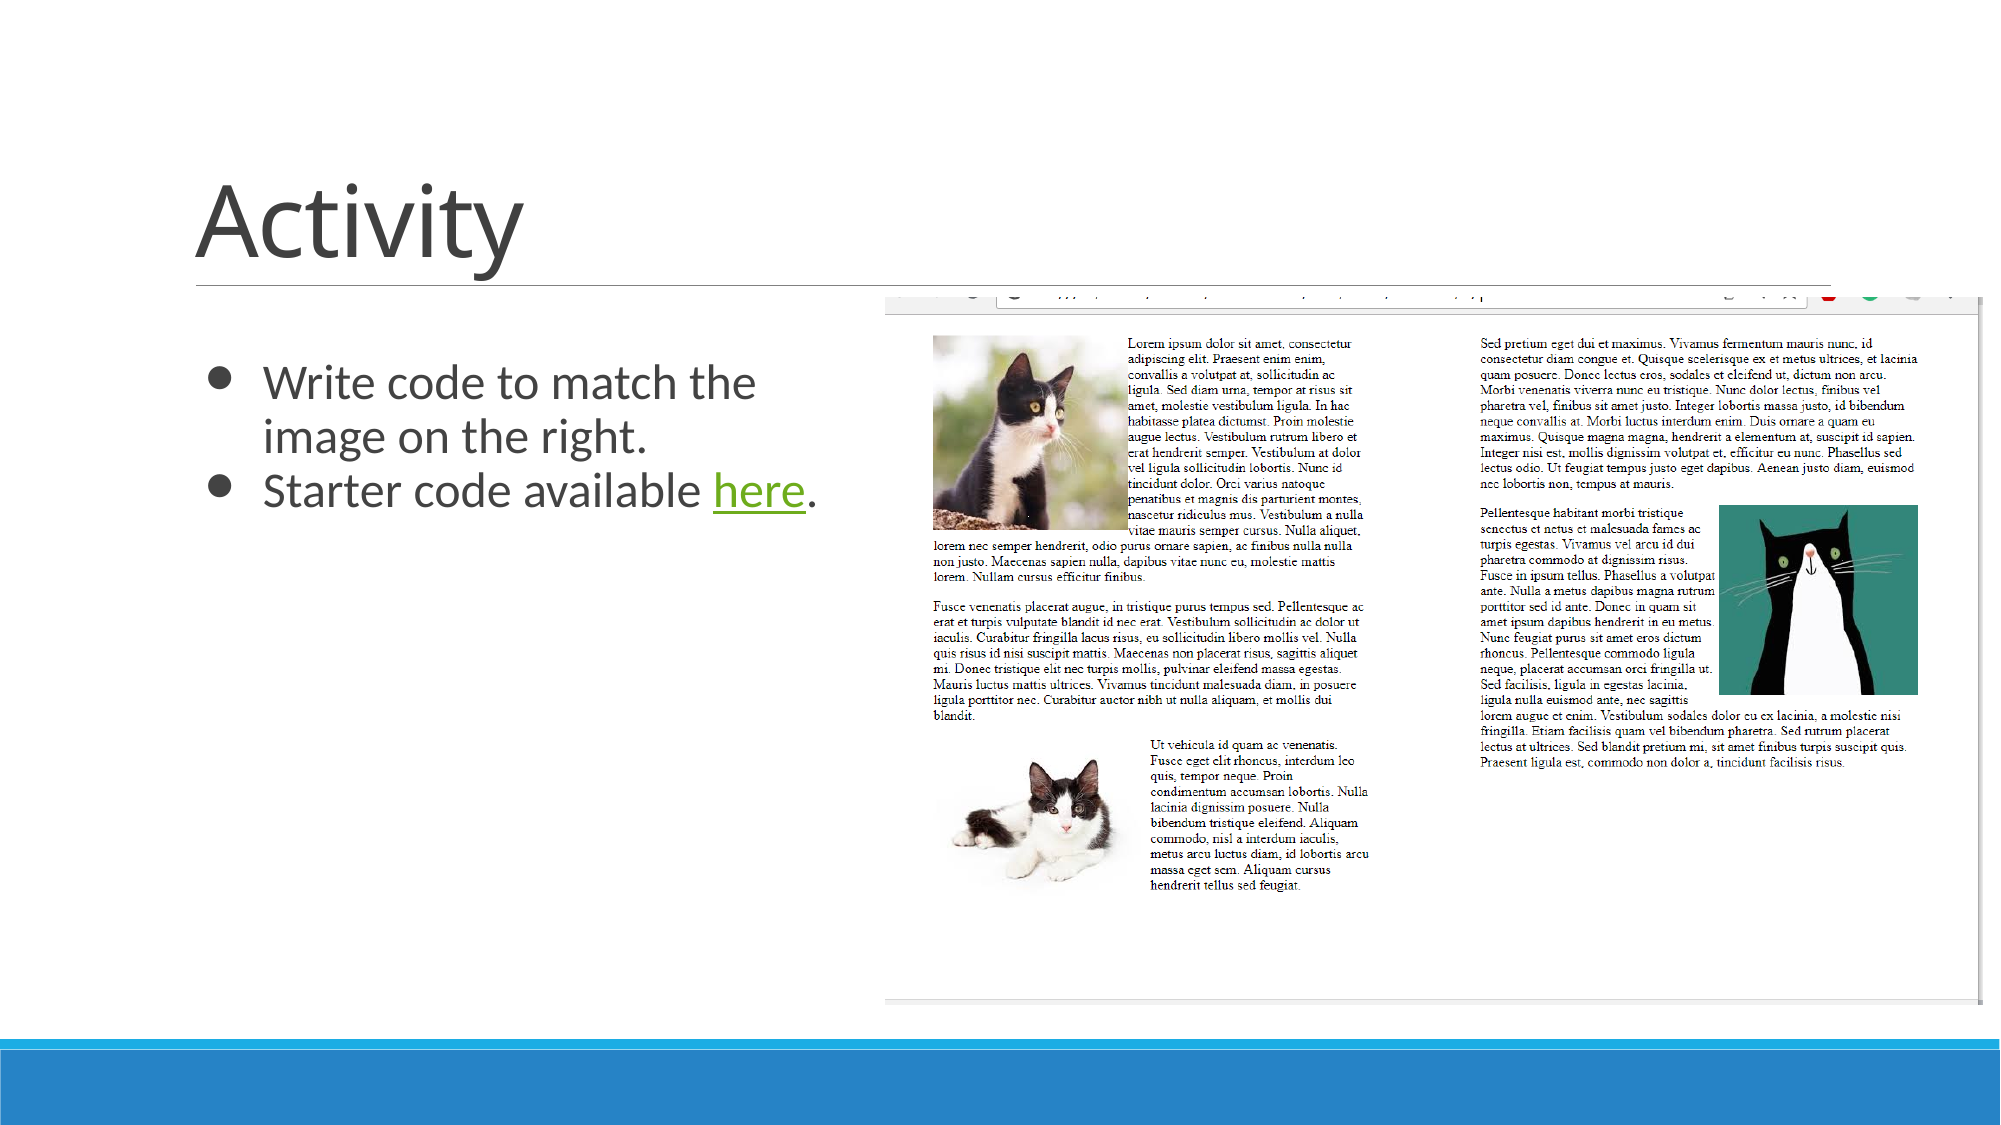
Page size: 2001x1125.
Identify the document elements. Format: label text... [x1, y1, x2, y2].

list Write code to match the image on the right. Starter code available here. [172, 340, 881, 876]
picture [884, 297, 1983, 1006]
title Activity [180, 47, 1830, 285]
